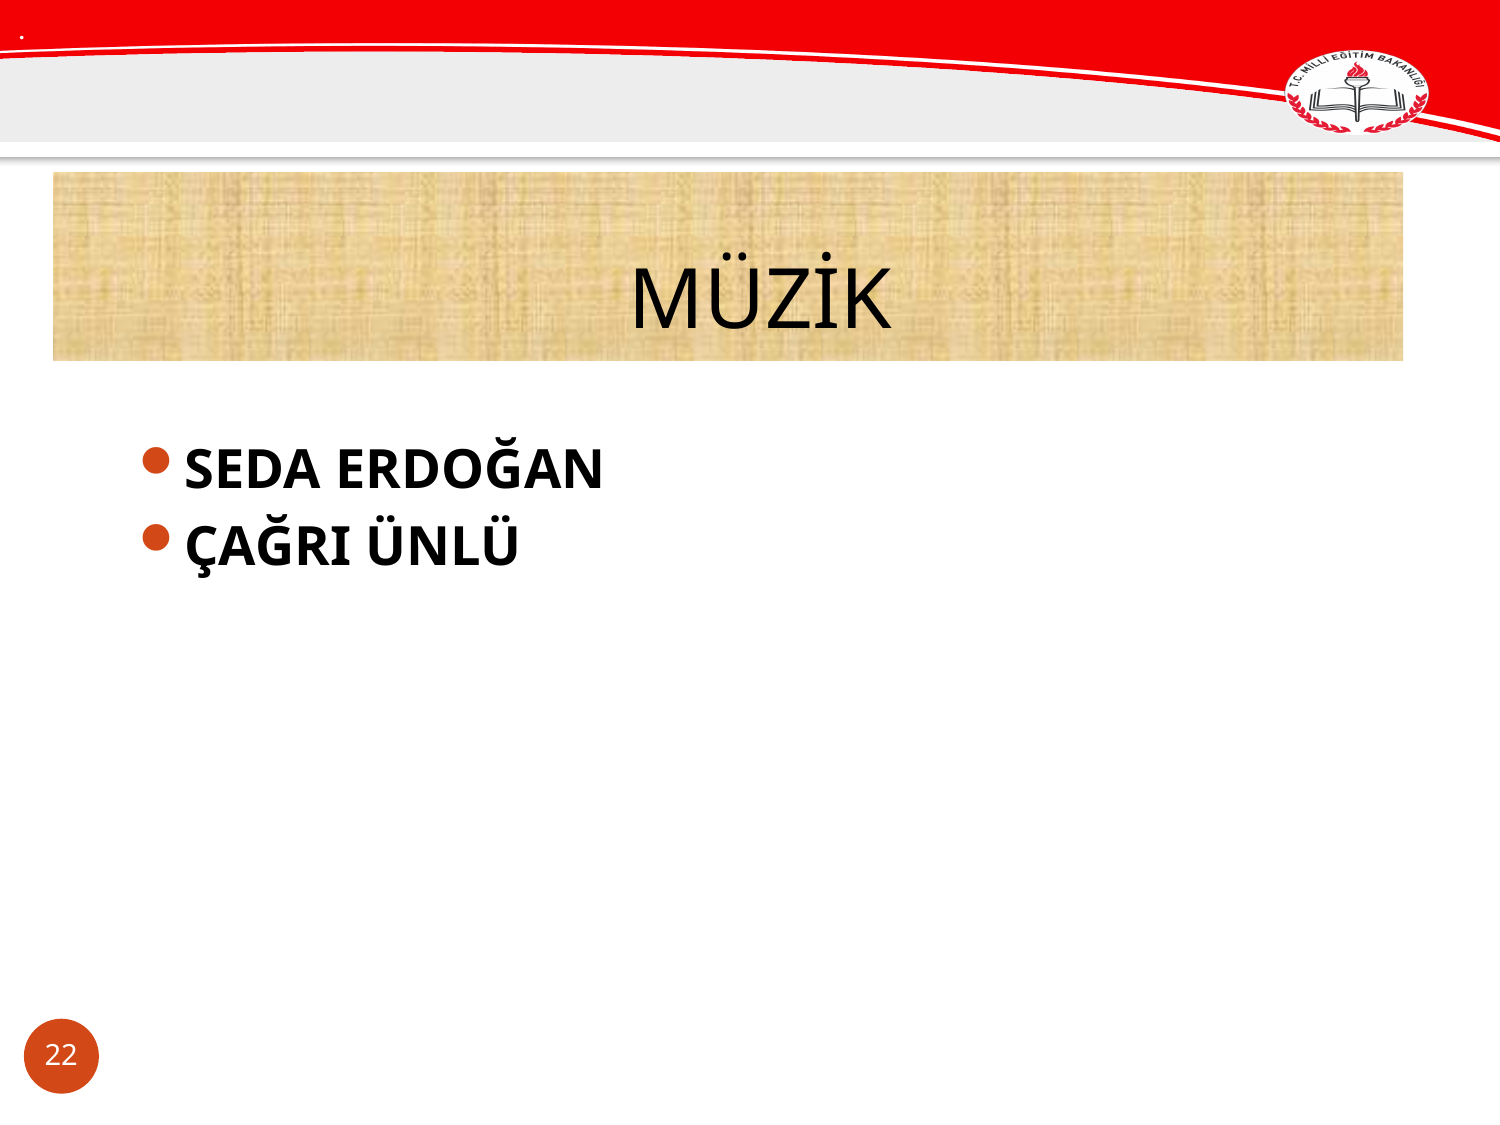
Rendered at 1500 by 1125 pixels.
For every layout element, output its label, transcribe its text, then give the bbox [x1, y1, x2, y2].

title MÜZİK [53, 172, 1404, 361]
list SEDA ERDOĞAN ÇAĞRI ÜNLÜ [123, 349, 1425, 1005]
slide_number 22 [23, 1018, 99, 1094]
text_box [0, 0, 1500, 143]
